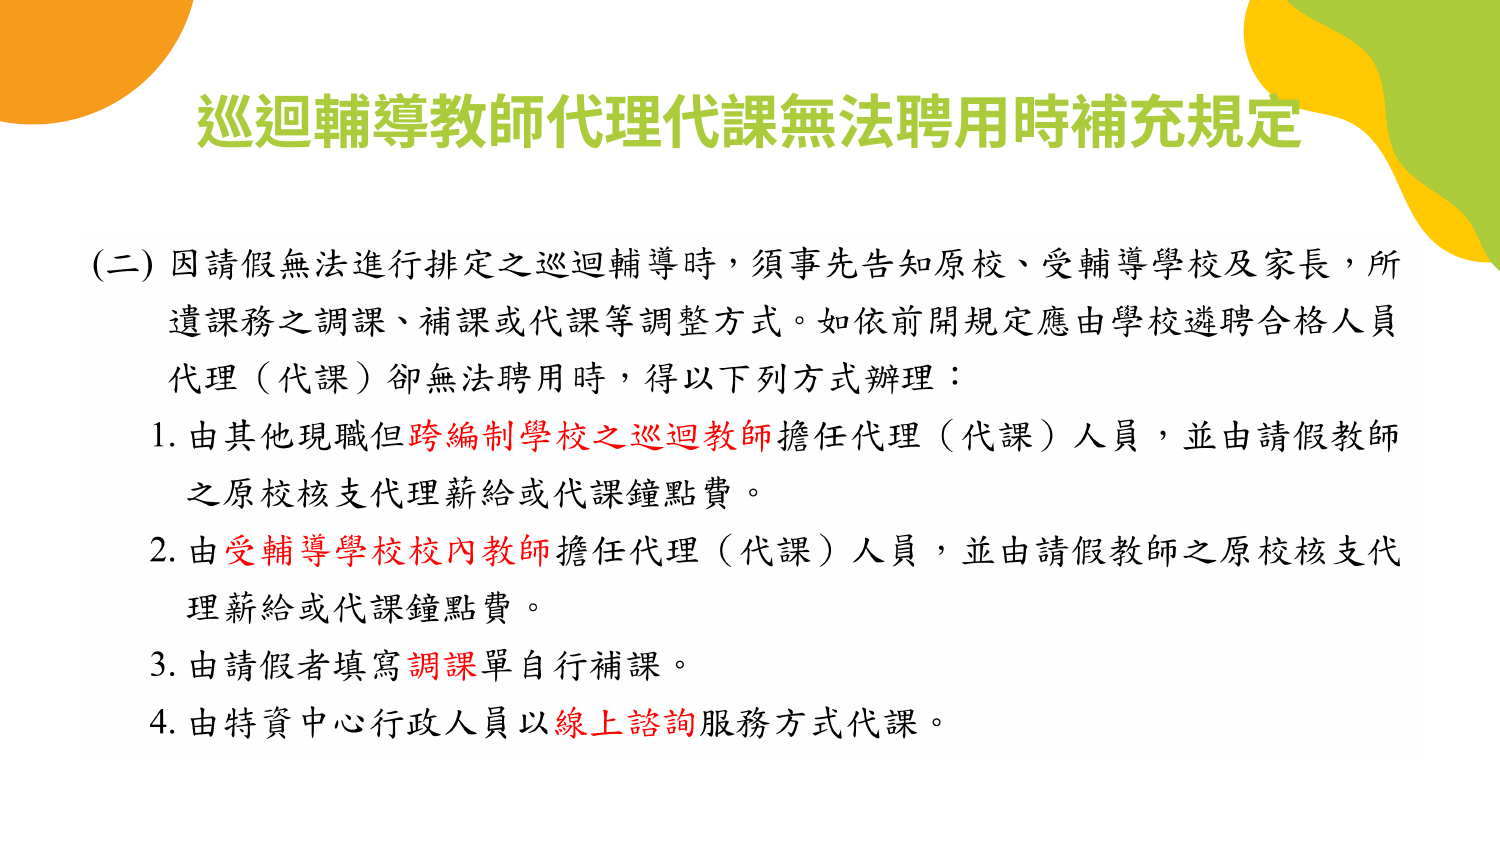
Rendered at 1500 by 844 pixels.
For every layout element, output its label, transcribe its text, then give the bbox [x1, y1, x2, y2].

title 巡迴輔導教師代理代課無法聘用時補充規定 [118, 72, 1382, 167]
text_box [137, 286, 1500, 844]
picture [79, 230, 1421, 757]
